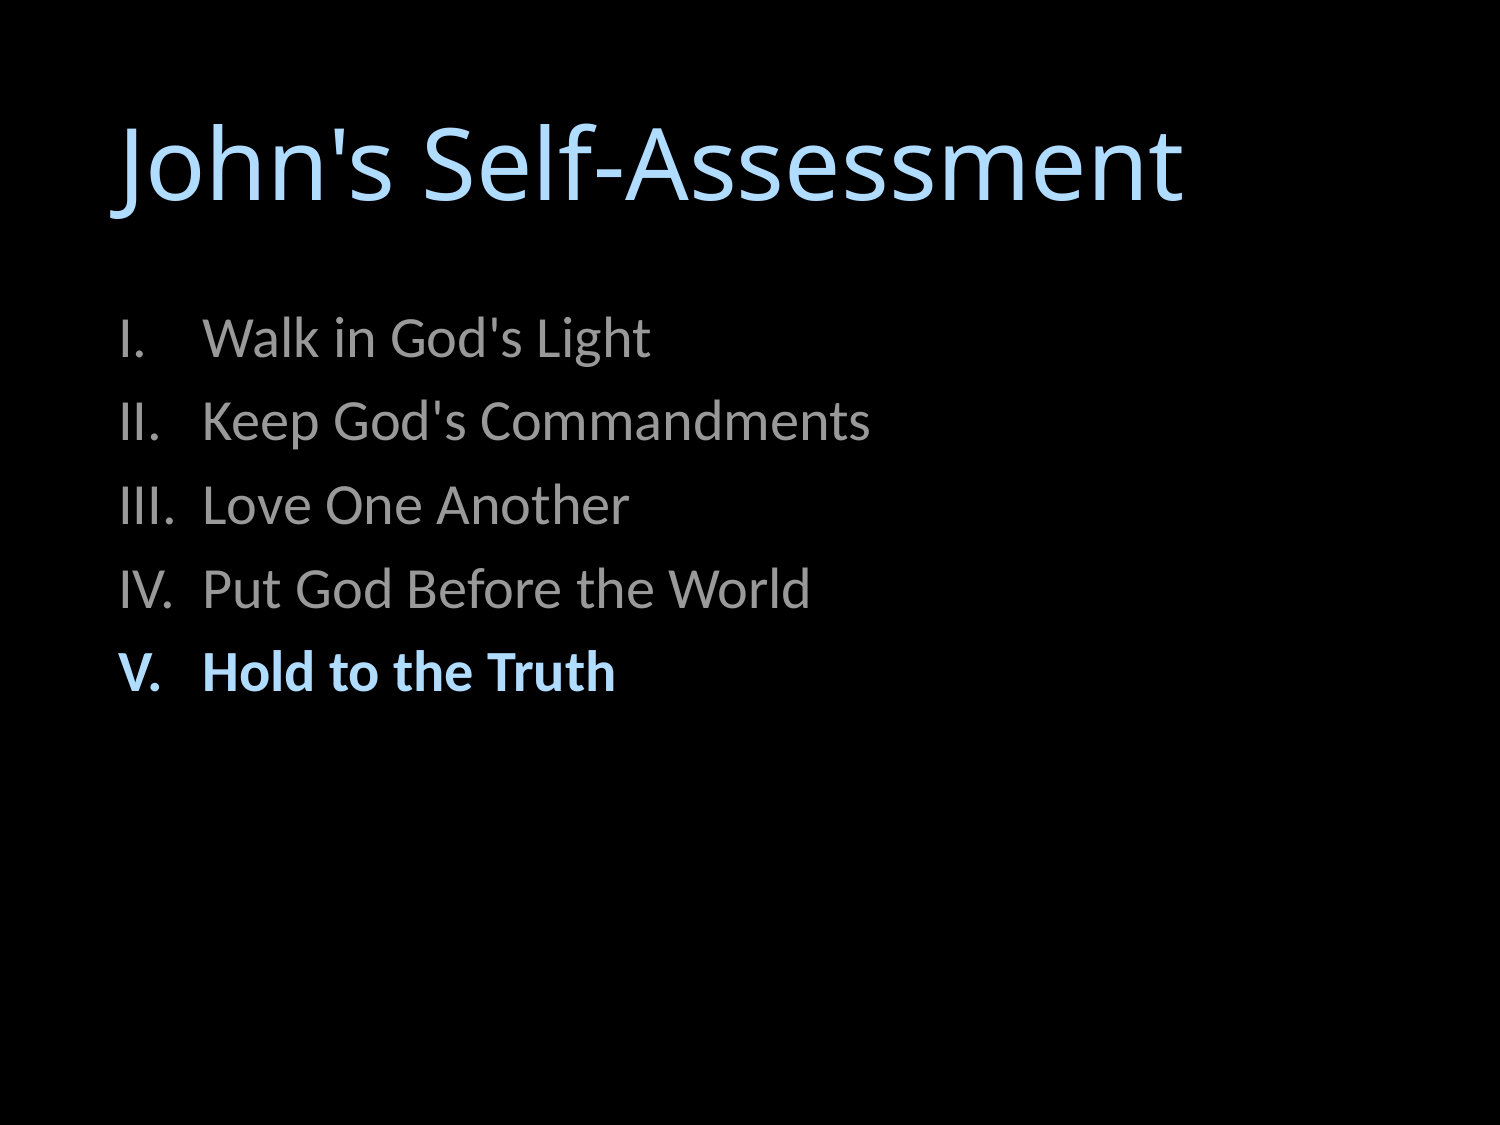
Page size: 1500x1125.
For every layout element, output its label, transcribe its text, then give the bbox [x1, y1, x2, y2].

list Walk in God's Light Keep God's Commandments Love One Another Put God Before the World Hold to the Truth [103, 299, 1397, 1014]
title John's Self-Assessment [103, 59, 1397, 278]
